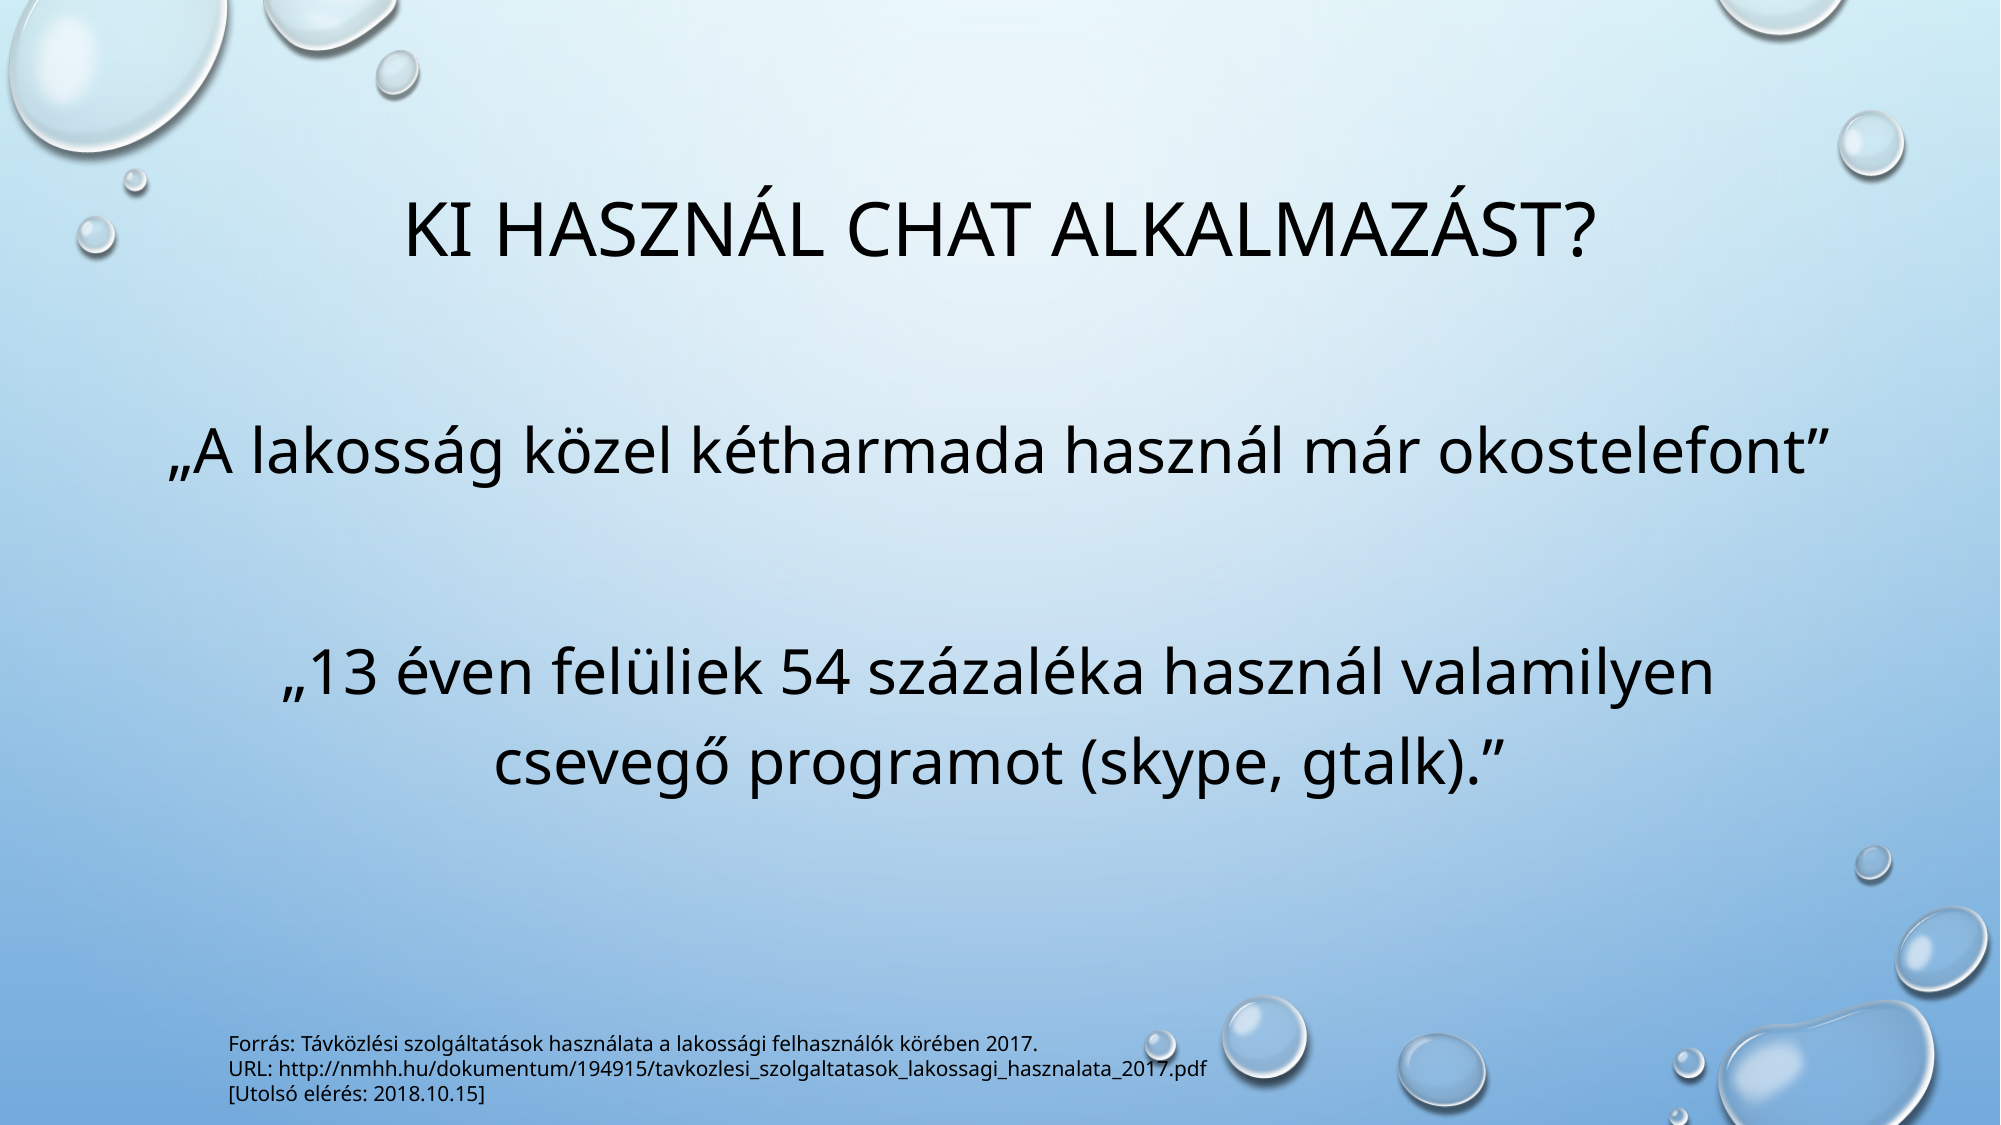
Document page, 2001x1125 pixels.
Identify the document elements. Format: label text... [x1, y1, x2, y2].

title Ki használ chat alkalmazást? [149, 101, 1851, 364]
list „A lakosság közel kétharmada használ már okostelefont” „13 éven felüliek 54 százaléka használ valamilyen csevegő programot (skype, gtalk).” [149, 388, 1850, 950]
picture [0, 0, 2000, 1125]
text_box Forrás: Távközlési szolgáltatások használata a lakossági felhasználók körében 2017. URL: http://nmhh.hu/dokumentum/194915/tavkozlesi_szolgaltatasok_lakossagi_hasznalata_2017.pdf [Utolsó elérés: 2018.10.15] [213, 1023, 1228, 1114]
